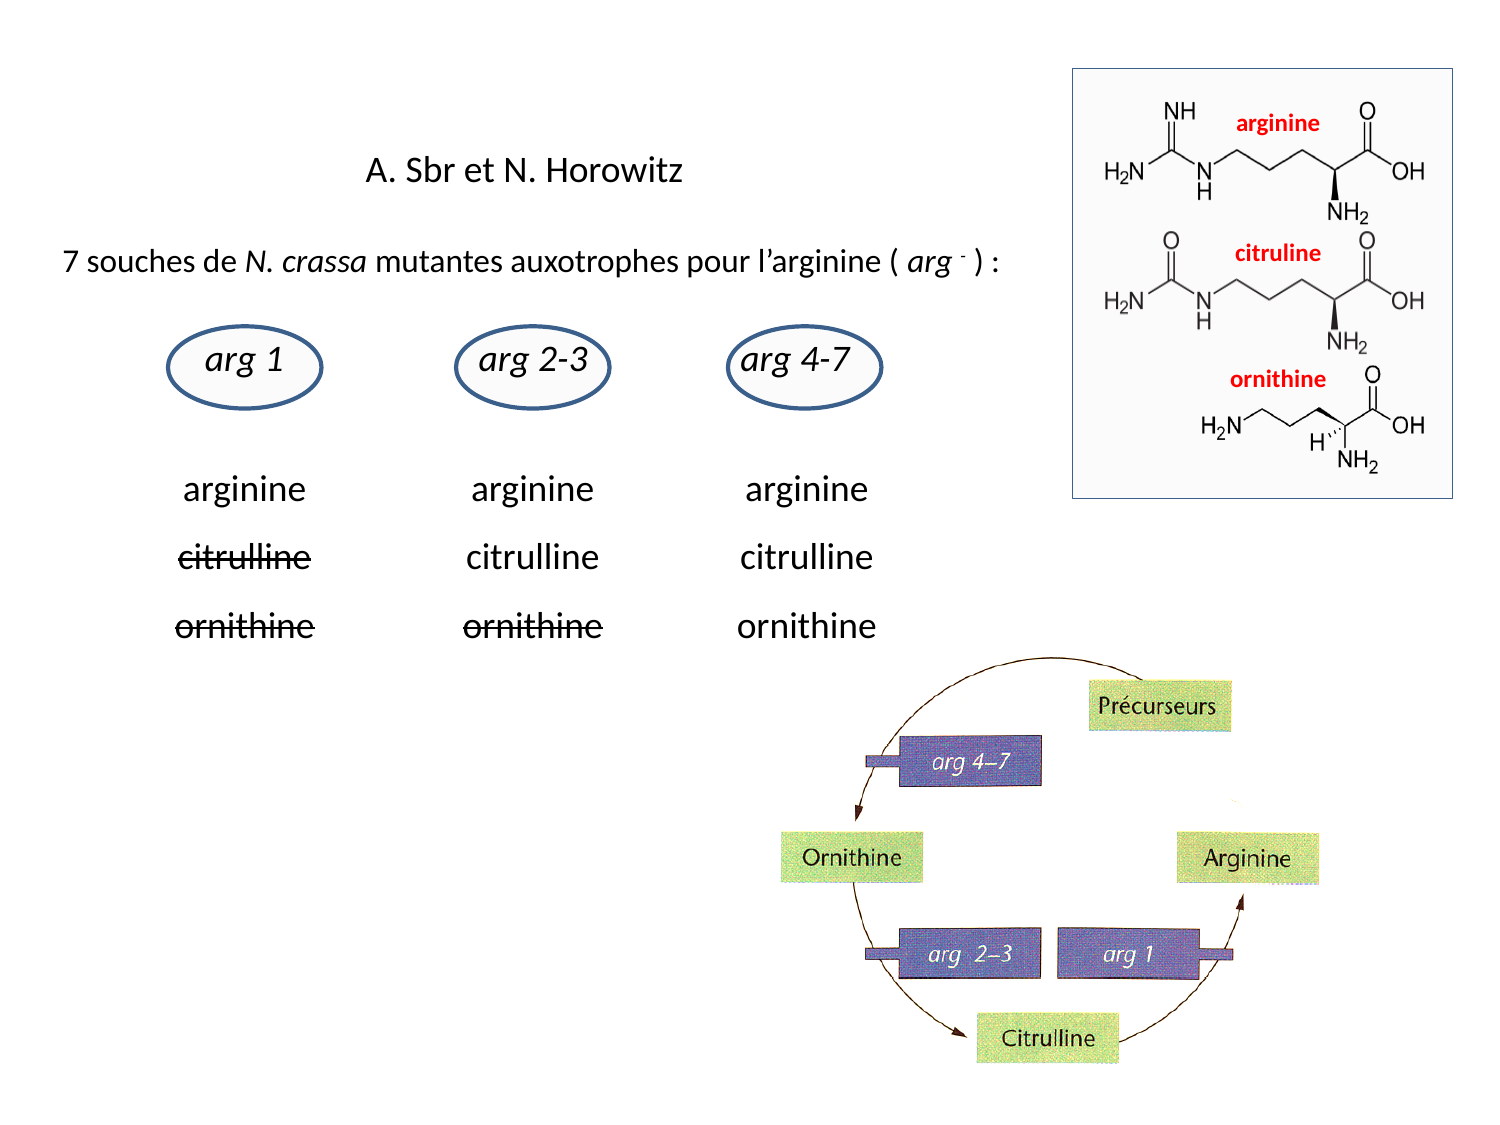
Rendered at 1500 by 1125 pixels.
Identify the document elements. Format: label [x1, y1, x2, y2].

text_box [47, 68, 1453, 1074]
